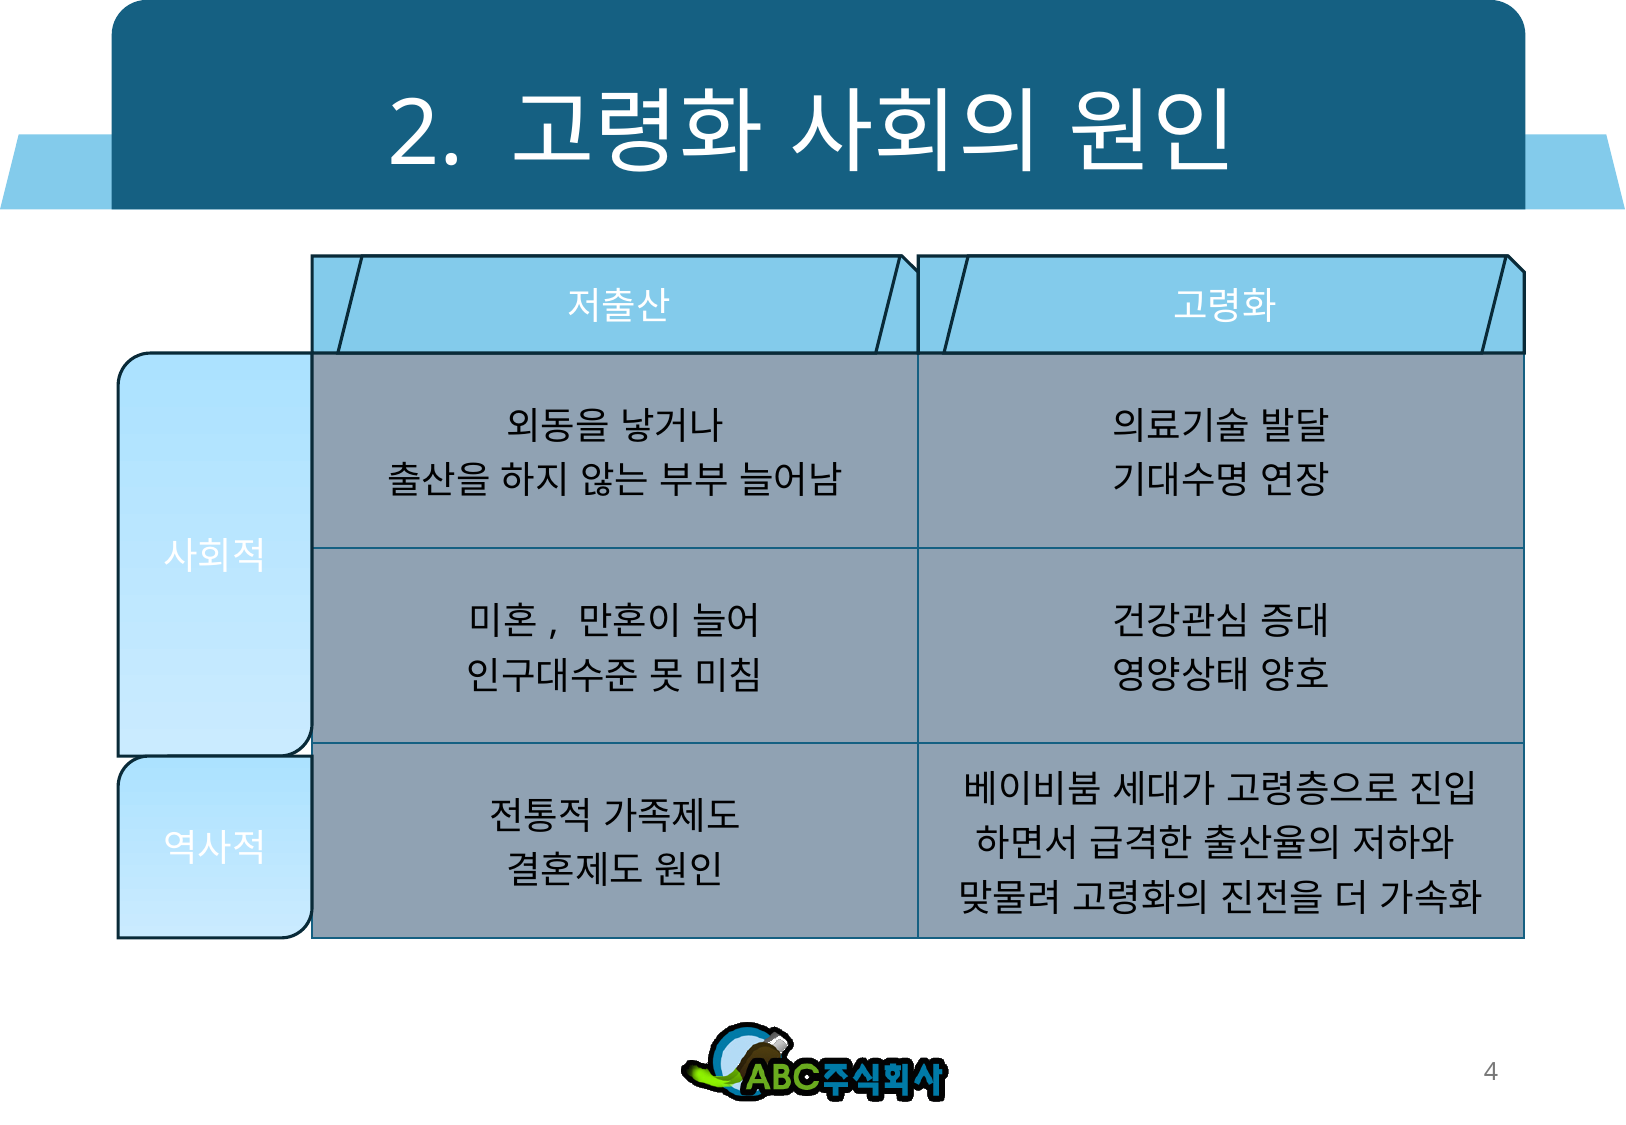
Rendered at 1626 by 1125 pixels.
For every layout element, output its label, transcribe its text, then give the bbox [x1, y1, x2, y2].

table_cell 전통적 가족제도 결혼제도 원인 [313, 744, 917, 937]
table_header 의료기술 발달 기대수명 연장 [919, 355, 1523, 547]
text_box 고령화 [941, 254, 1509, 355]
text_box [916, 254, 966, 355]
title 2. 고령화 사회의 원인 [111, 59, 1514, 210]
slide_number 4 [1147, 1042, 1514, 1103]
text_box [1484, 254, 1526, 355]
picture [669, 1013, 956, 1108]
text_box 역사적 [116, 754, 314, 940]
table_cell 미혼, 만혼이 늘어 인구대수준 못 미침 [313, 549, 917, 742]
table_cell 건강관심 증대 영양상태 양호 [919, 549, 1523, 742]
text_box [310, 254, 360, 355]
text_box 저출산 [335, 254, 903, 355]
text_box 사회적 [116, 351, 314, 758]
table_cell 베이비붐 세대가 고령층으로 진입 하면서 급격한 출산율의 저하와 맞물려 고령화의 진전을 더 가속화 [919, 744, 1523, 937]
text_box [878, 254, 916, 355]
table_header 외동을 낳거나 출산을 하지 않는 부부 늘어남 [314, 355, 917, 547]
